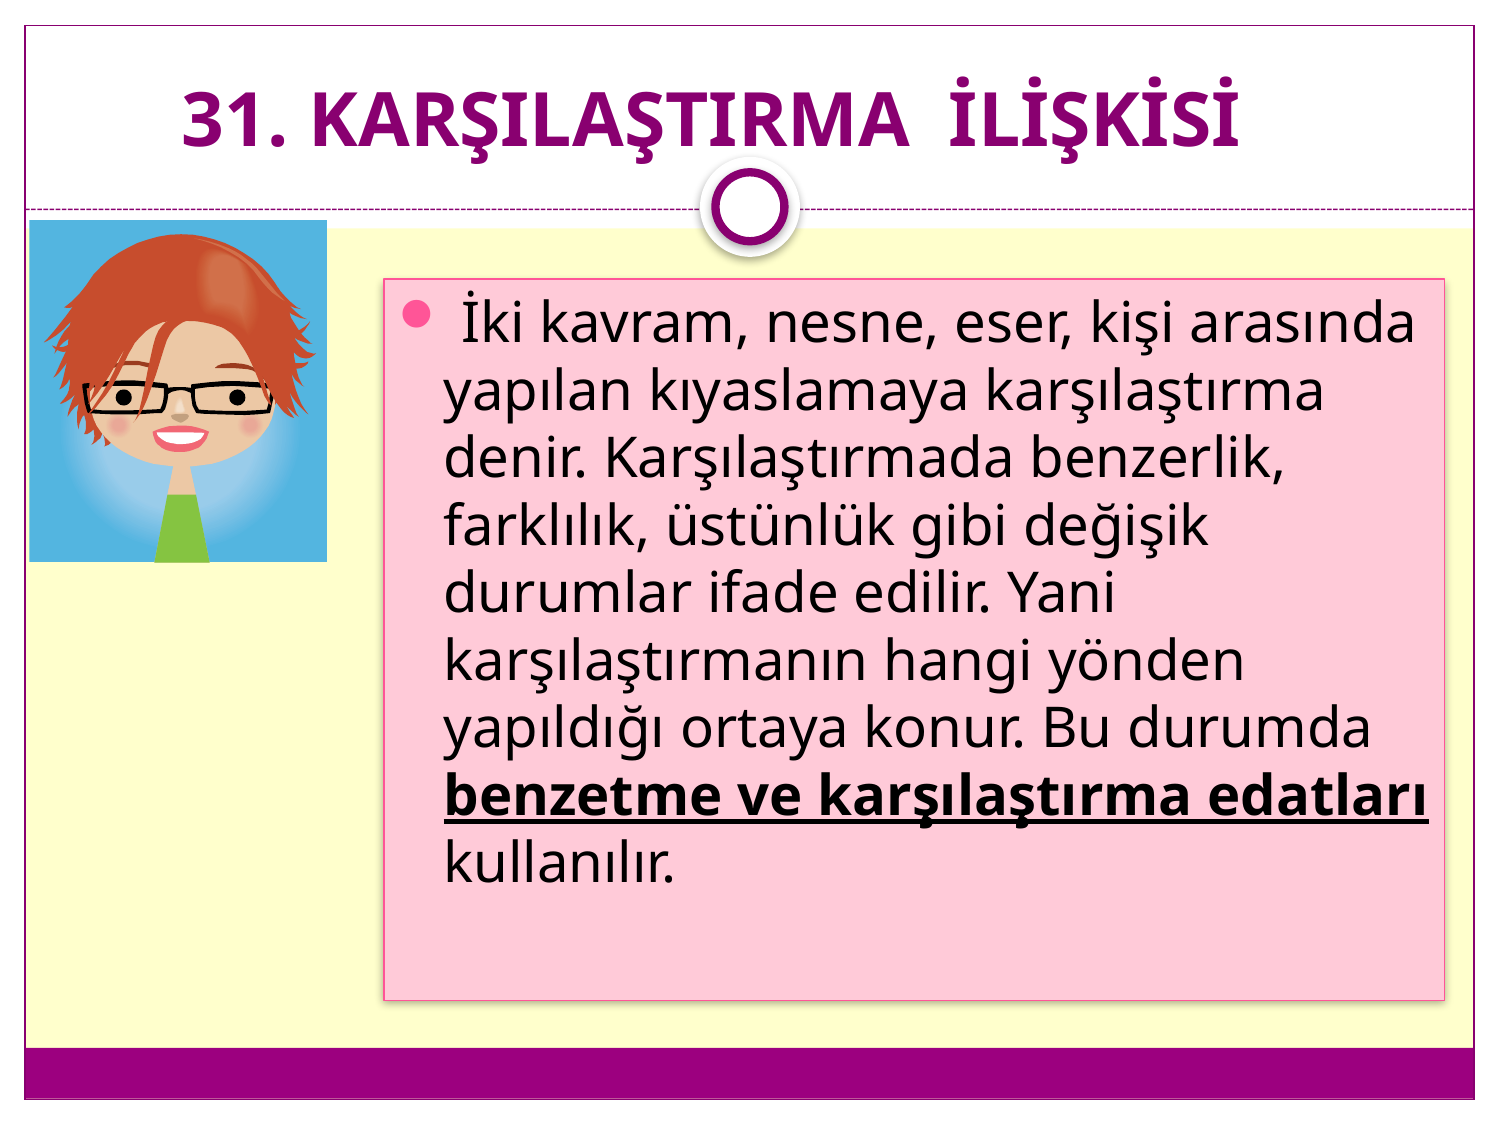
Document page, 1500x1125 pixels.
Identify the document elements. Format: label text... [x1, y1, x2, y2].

list İki kavram, nesne, eser, kişi arasında yapılan kıyaslamaya karşılaştırma denir. Karşılaştırmada benzerlik, farklılık, üstünlük gibi değişik durumlar ifade edilir. Yani karşılaştırmanın hangi yönden yapıldığı ortaya konur. Bu durumda benzetme ve karşılaştırma edatları kullanılır. [383, 278, 1445, 1001]
title 31. KARŞILAŞTIRMA İLİŞKİSİ [76, 42, 1366, 170]
